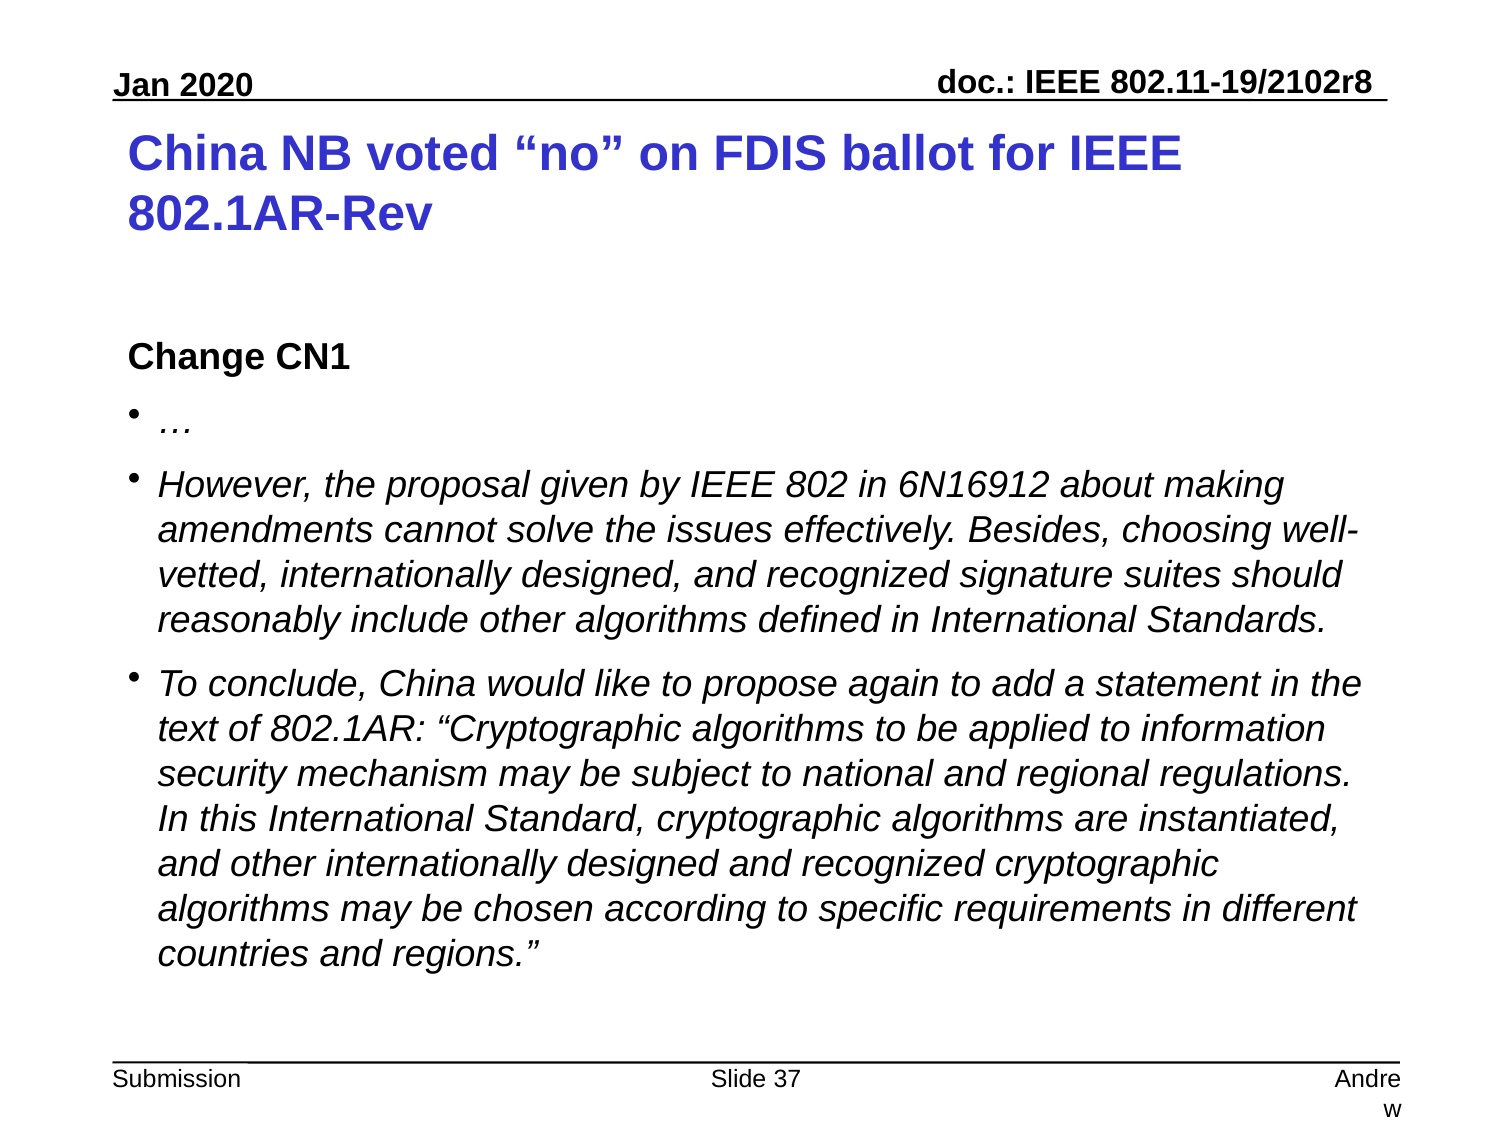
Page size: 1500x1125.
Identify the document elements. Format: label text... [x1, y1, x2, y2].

list Change CN1 … However, the proposal given by IEEE 802 in 6N16912 about making amendments cannot solve the issues effectively. Besides, choosing well-vetted, internationally designed, and recognized signature suites should reasonably include other algorithms defined in International Standards. To conclude, China would like to propose again to add a statement in the text of 802.1AR: “Cryptographic algorithms to be applied to information security mechanism may be subject to national and regional regulations. In this International Standard, cryptographic algorithms are instantiated, and other internationally designed and recognized cryptographic algorithms may be chosen according to specific requirements in different countries and regions.” [112, 324, 1388, 1000]
slide_number Slide 37 [709, 1061, 803, 1093]
footer Andrew Myles, Cisco [1320, 1061, 1402, 1093]
title China NB voted “no” on FDIS ballot for IEEE 802.1AR-Rev [112, 112, 1388, 288]
